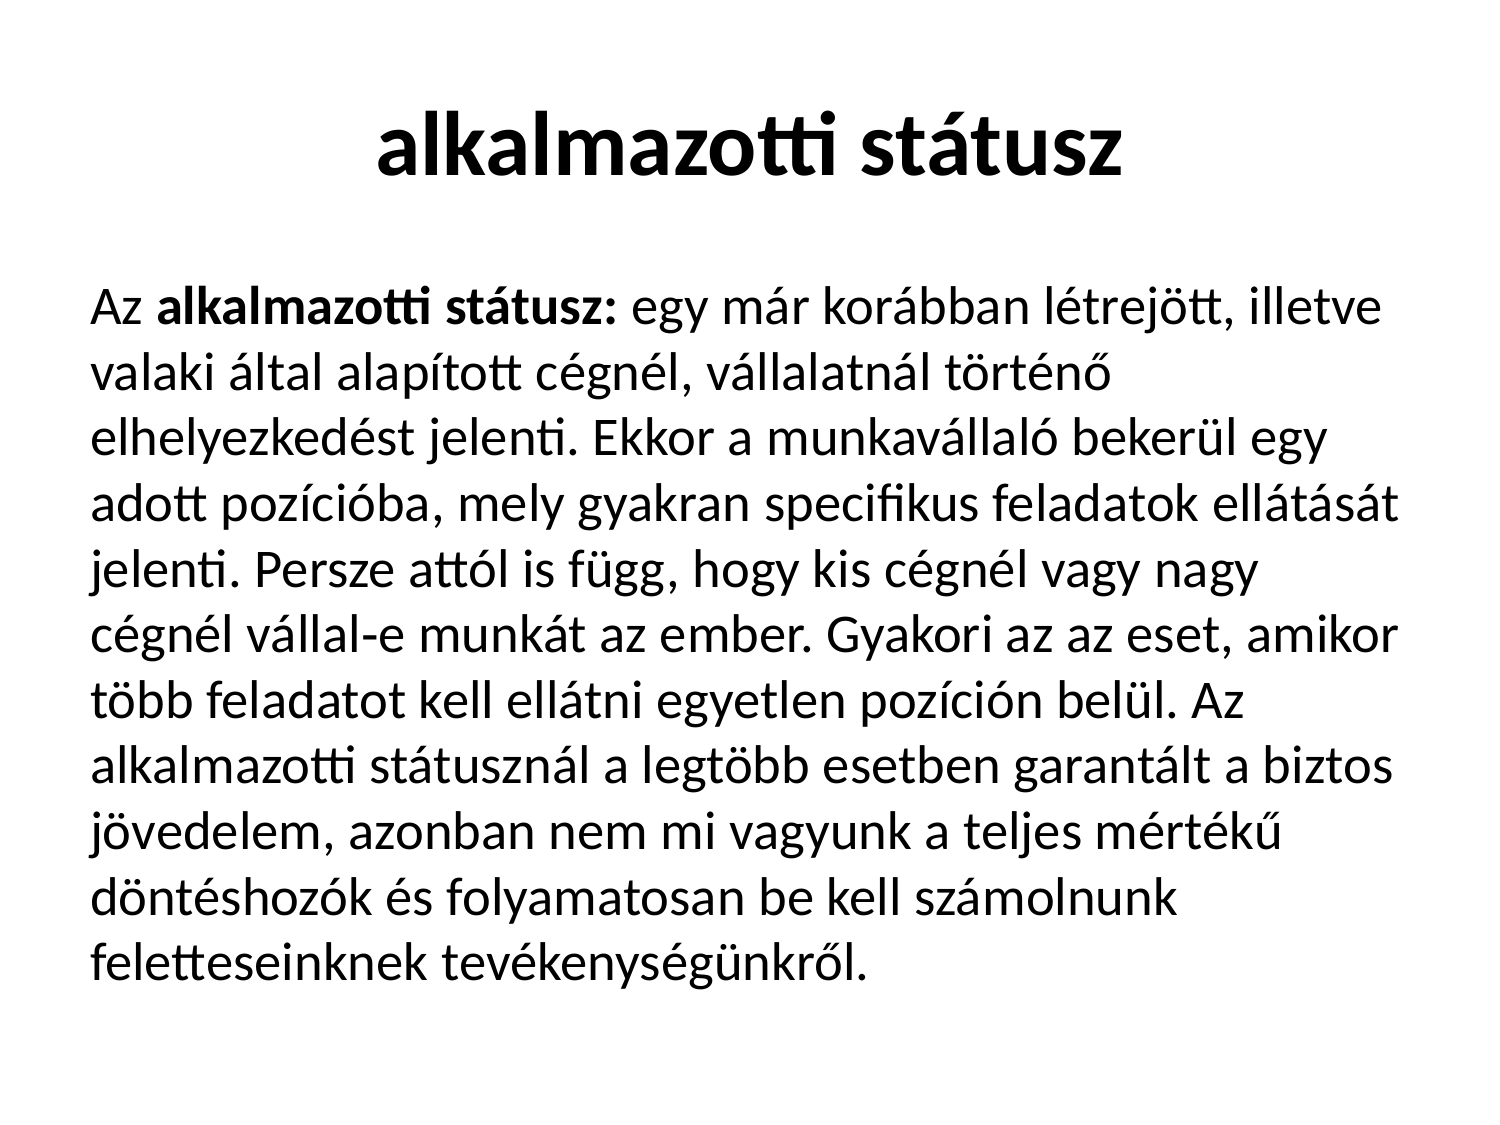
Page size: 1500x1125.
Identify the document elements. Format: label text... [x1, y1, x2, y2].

list Az alkalmazotti státusz: egy már korábban létrejött, illetve valaki által alapított cégnél, vállalatnál történő elhelyezkedést jelenti. Ekkor a munkavállaló bekerül egy adott pozícióba, mely gyakran specifikus feladatok ellátását jelenti. Persze attól is függ, hogy kis cégnél vagy nagy cégnél vállal‐e munkát az ember. Gyakori az az eset, amikor több feladatot kell ellátni egyetlen pozíción belül. Az alkalmazotti státusznál a legtöbb esetben garantált a biztos jövedelem, azonban nem mi vagyunk a teljes mértékű döntéshozók és folyamatosan be kell számolnunk feletteseinknek tevékenységünkről. [75, 262, 1425, 1005]
title alkalmazotti státusz [75, 45, 1425, 233]
